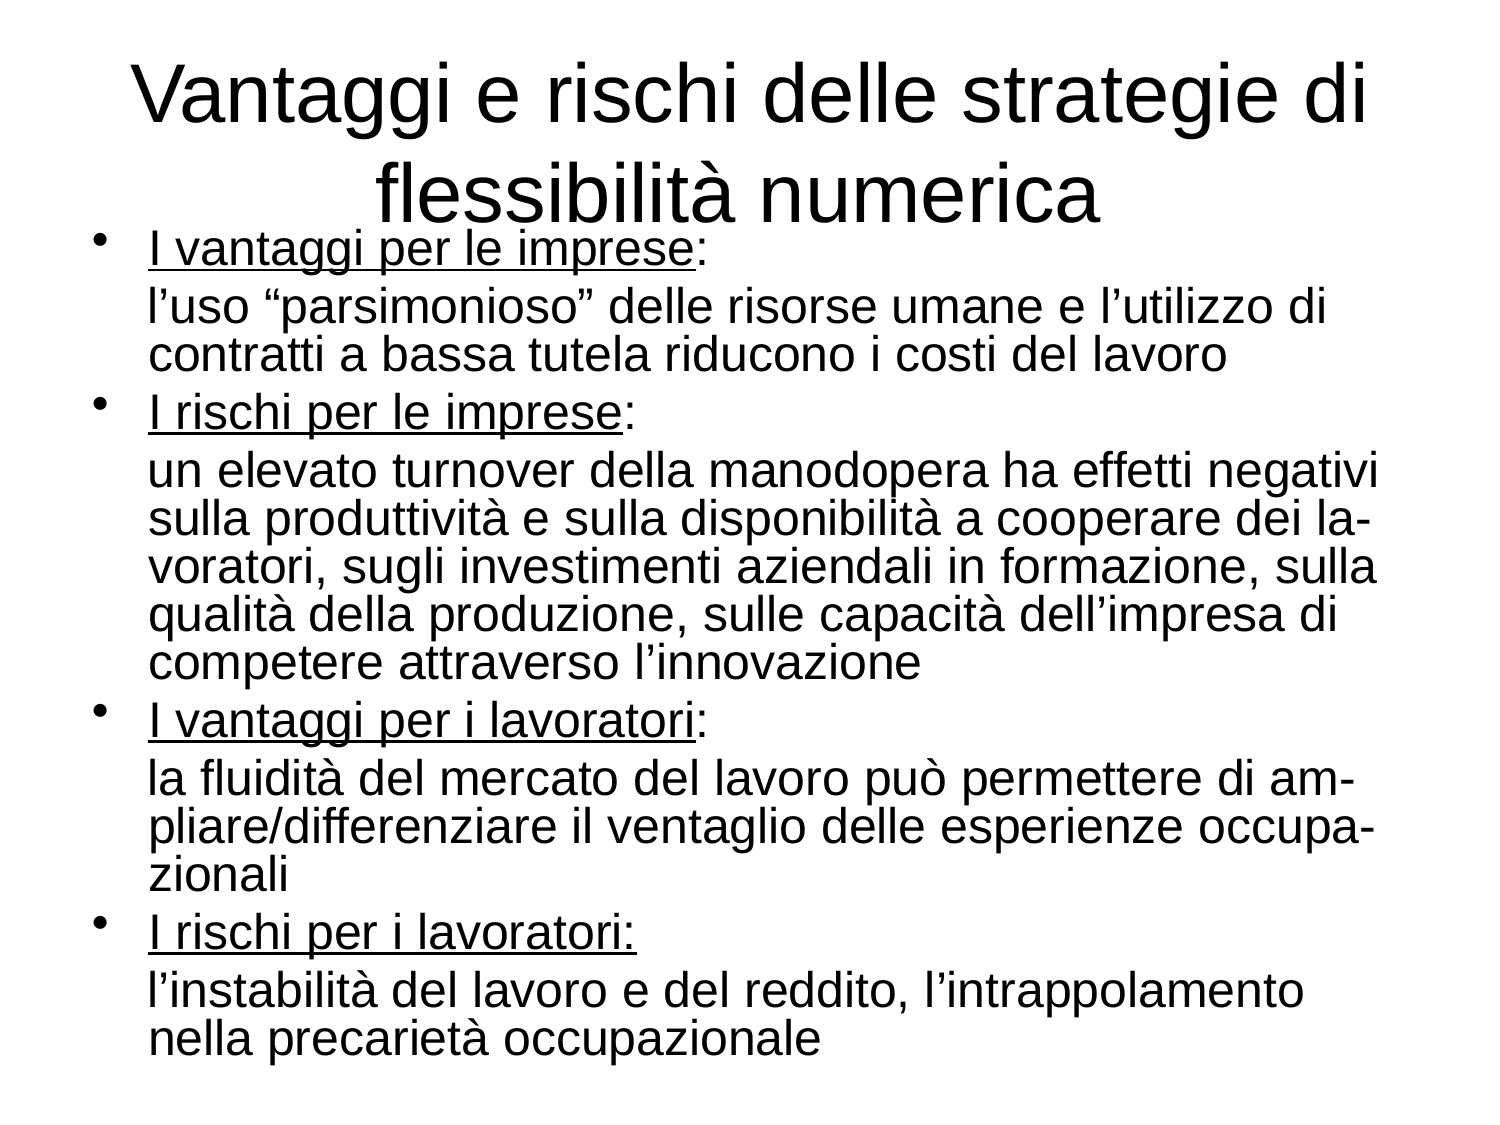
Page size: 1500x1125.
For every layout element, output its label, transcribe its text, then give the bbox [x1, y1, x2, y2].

list I vantaggi per le imprese: l’uso “parsimonioso” delle risorse umane e l’utilizzo di contratti a bassa tutela riducono i costi del lavoro I rischi per le imprese: un elevato turnover della manodopera ha effetti negativi sulla produttività e sulla disponibilità a cooperare dei la-voratori, sugli investimenti aziendali in formazione, sulla qualità della produzione, sulle capacità dell’impresa di competere attraverso l’innovazione I vantaggi per i lavoratori: la fluidità del mercato del lavoro può permettere di am-pliare/differenziare il ventaglio delle esperienze occupa-zionali I rischi per i lavoratori: l’instabilità del lavoro e del reddito, l’intrappolamento nella precarietà occupazionale [76, 219, 1400, 1125]
title Vantaggi e rischi delle strategie di flessibilità numerica [74, 44, 1426, 233]
